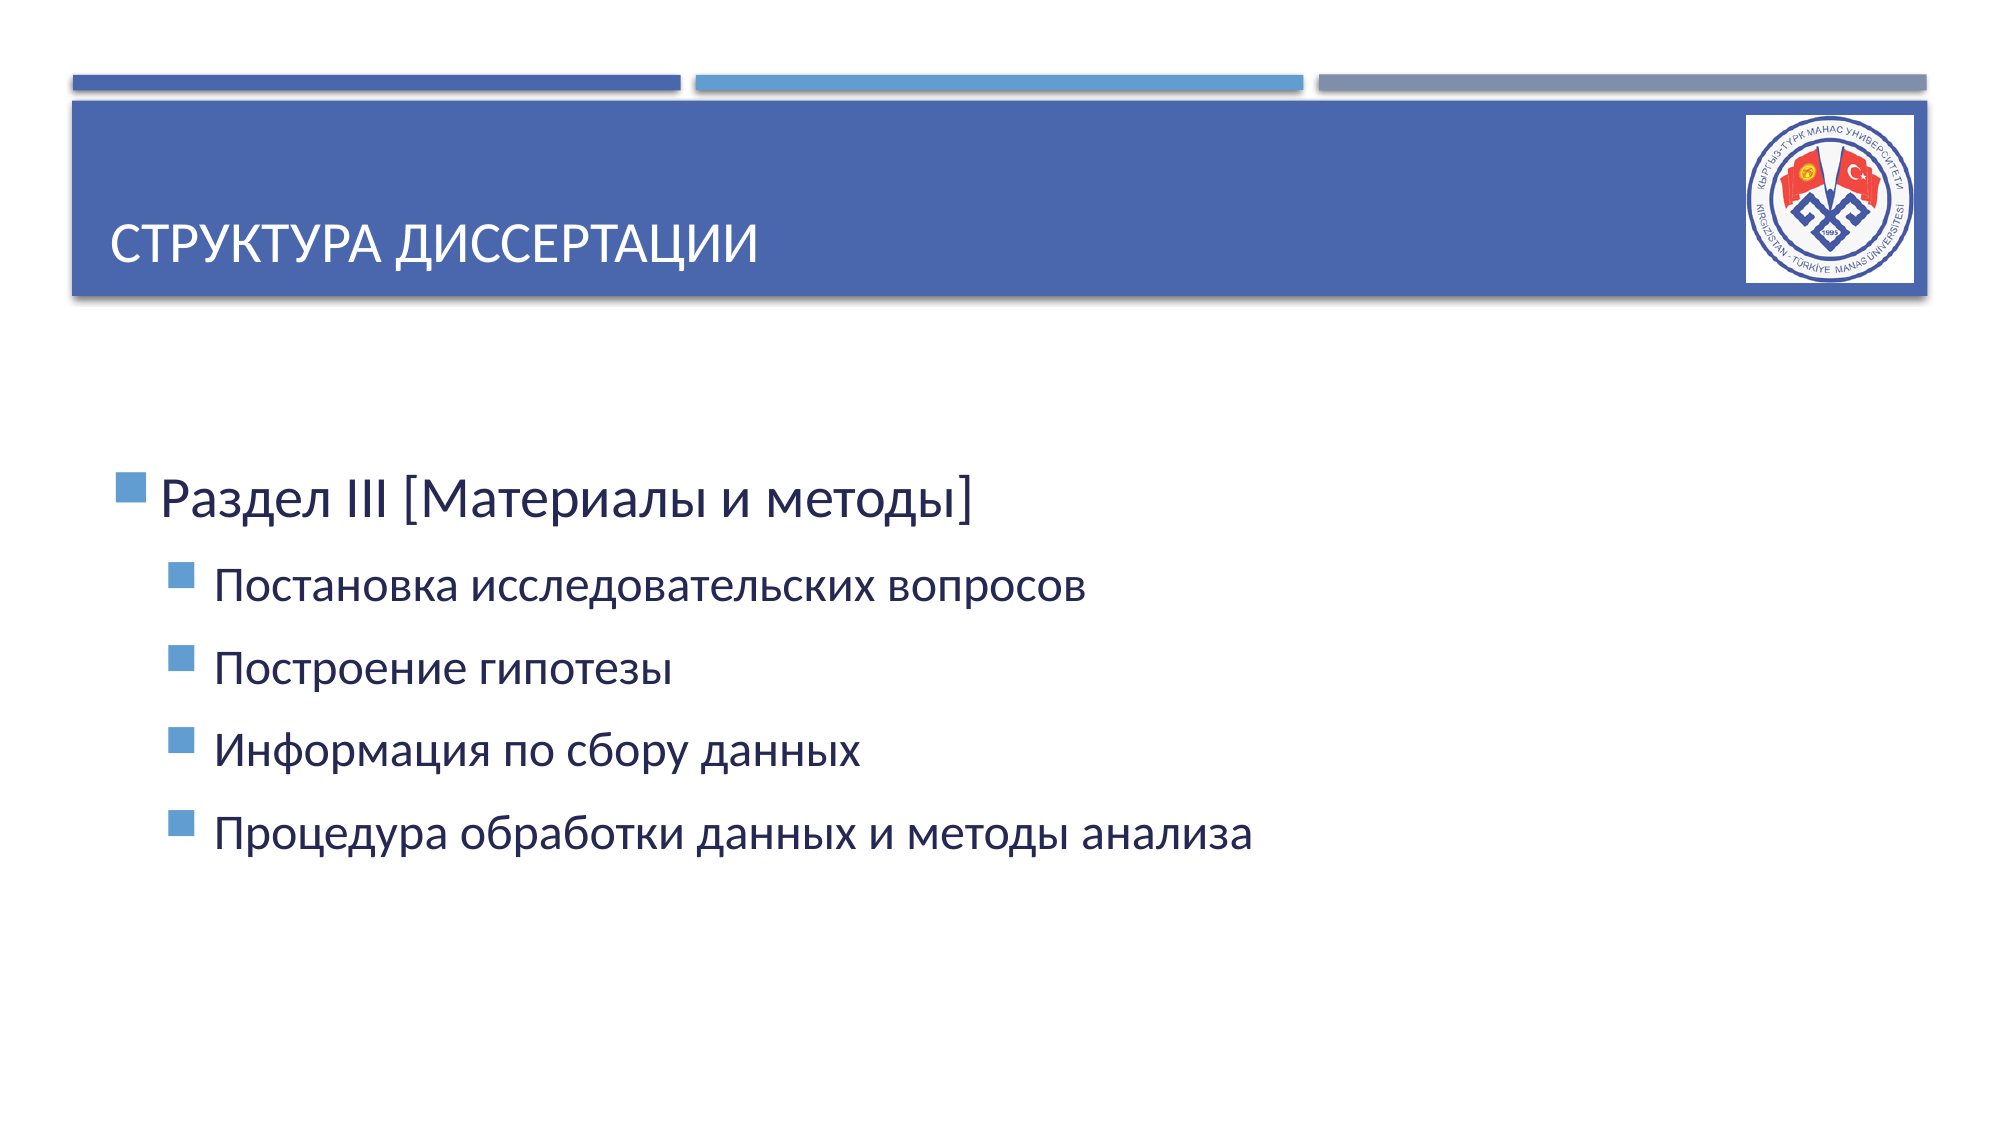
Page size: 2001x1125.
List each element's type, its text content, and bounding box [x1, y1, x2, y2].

list Раздел III [Материалы и методы] Постановка исследовательских вопросов Построение гипотезы Информация по сбору данных Процедура обработки данных и методы анализа [95, 357, 1905, 962]
title Структура диссертации [95, 115, 1905, 282]
picture [1746, 115, 1914, 283]
